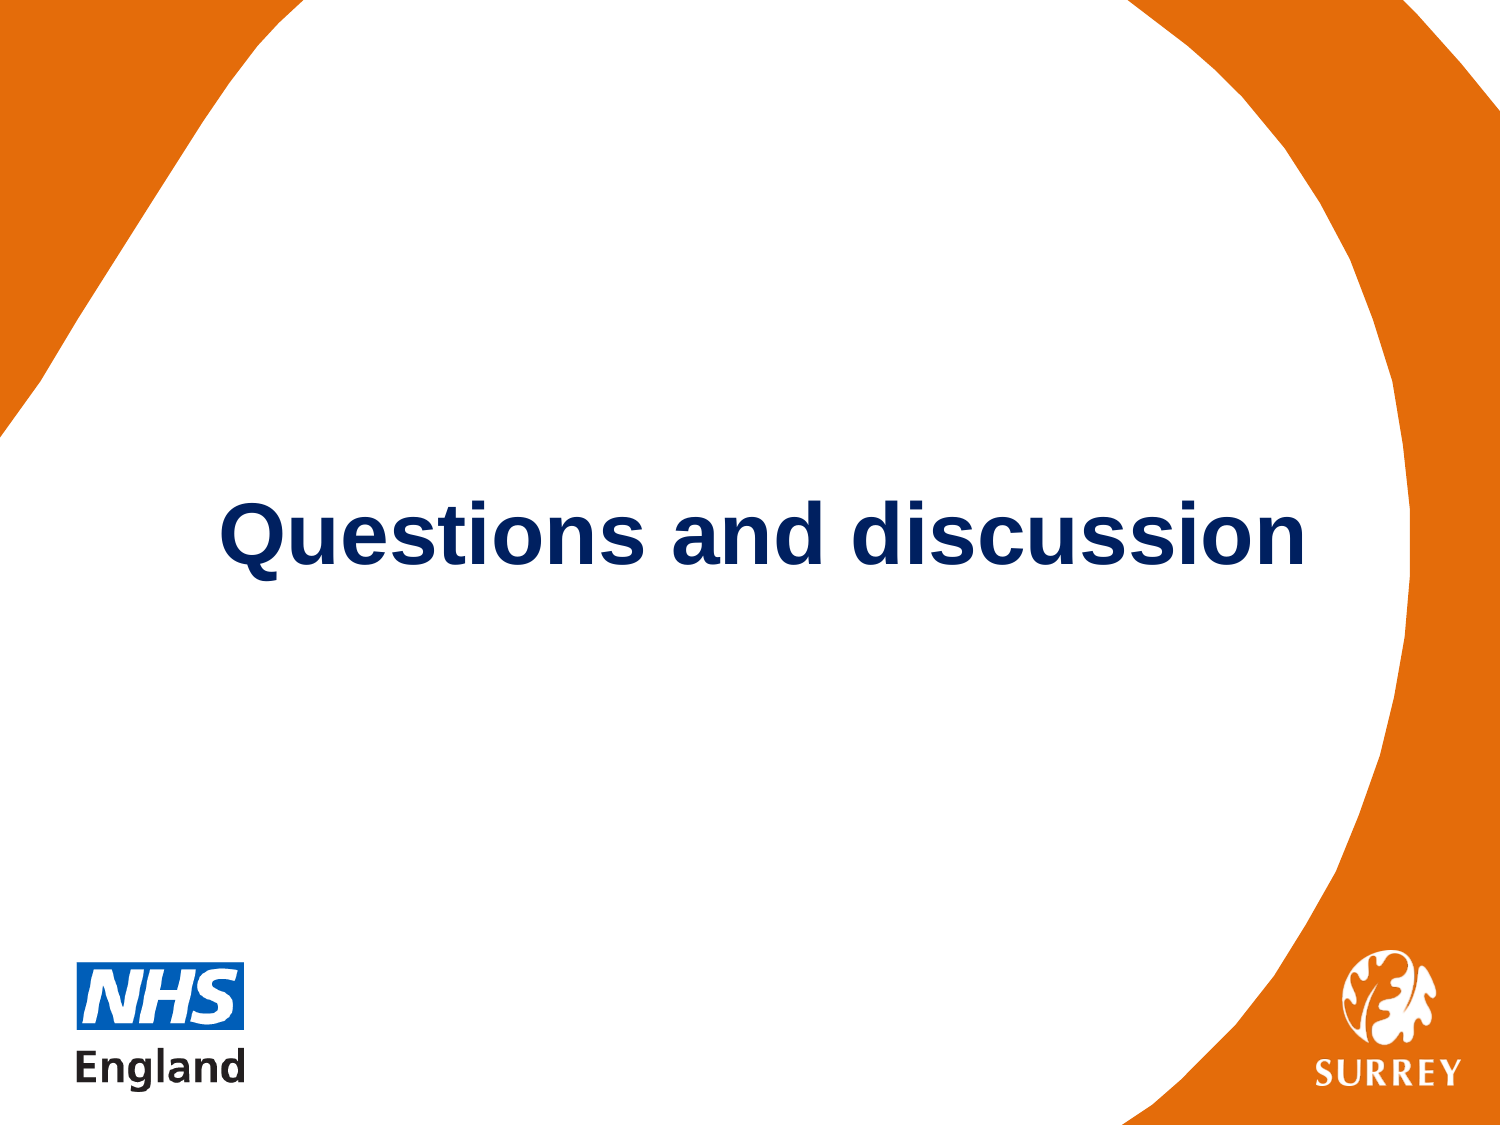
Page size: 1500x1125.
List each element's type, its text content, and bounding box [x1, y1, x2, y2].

title Questions and discussion [48, 408, 1324, 651]
picture [76, 962, 244, 1093]
picture [1316, 950, 1461, 1086]
